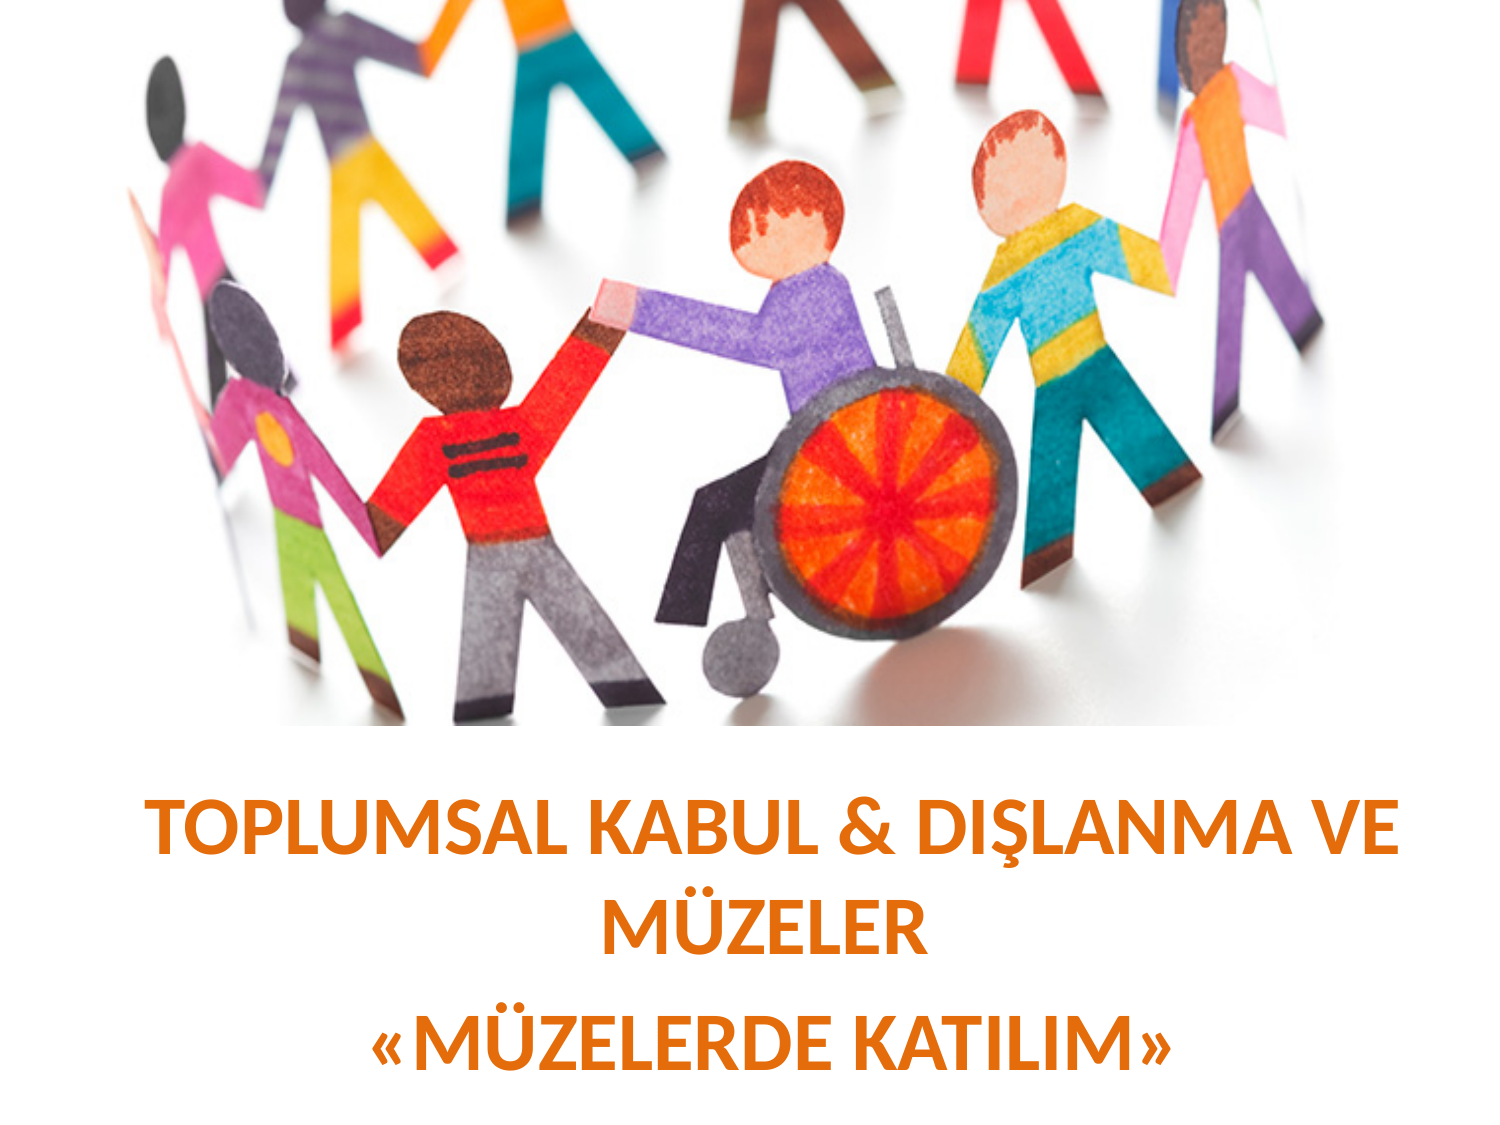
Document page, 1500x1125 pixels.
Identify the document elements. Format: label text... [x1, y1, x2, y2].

subtitle TOPLUMSAL KABUL & DIŞLANMA VE MÜZELER «MÜZELERDE KATILIM» [123, 763, 1424, 1051]
picture [3, 0, 1483, 727]
